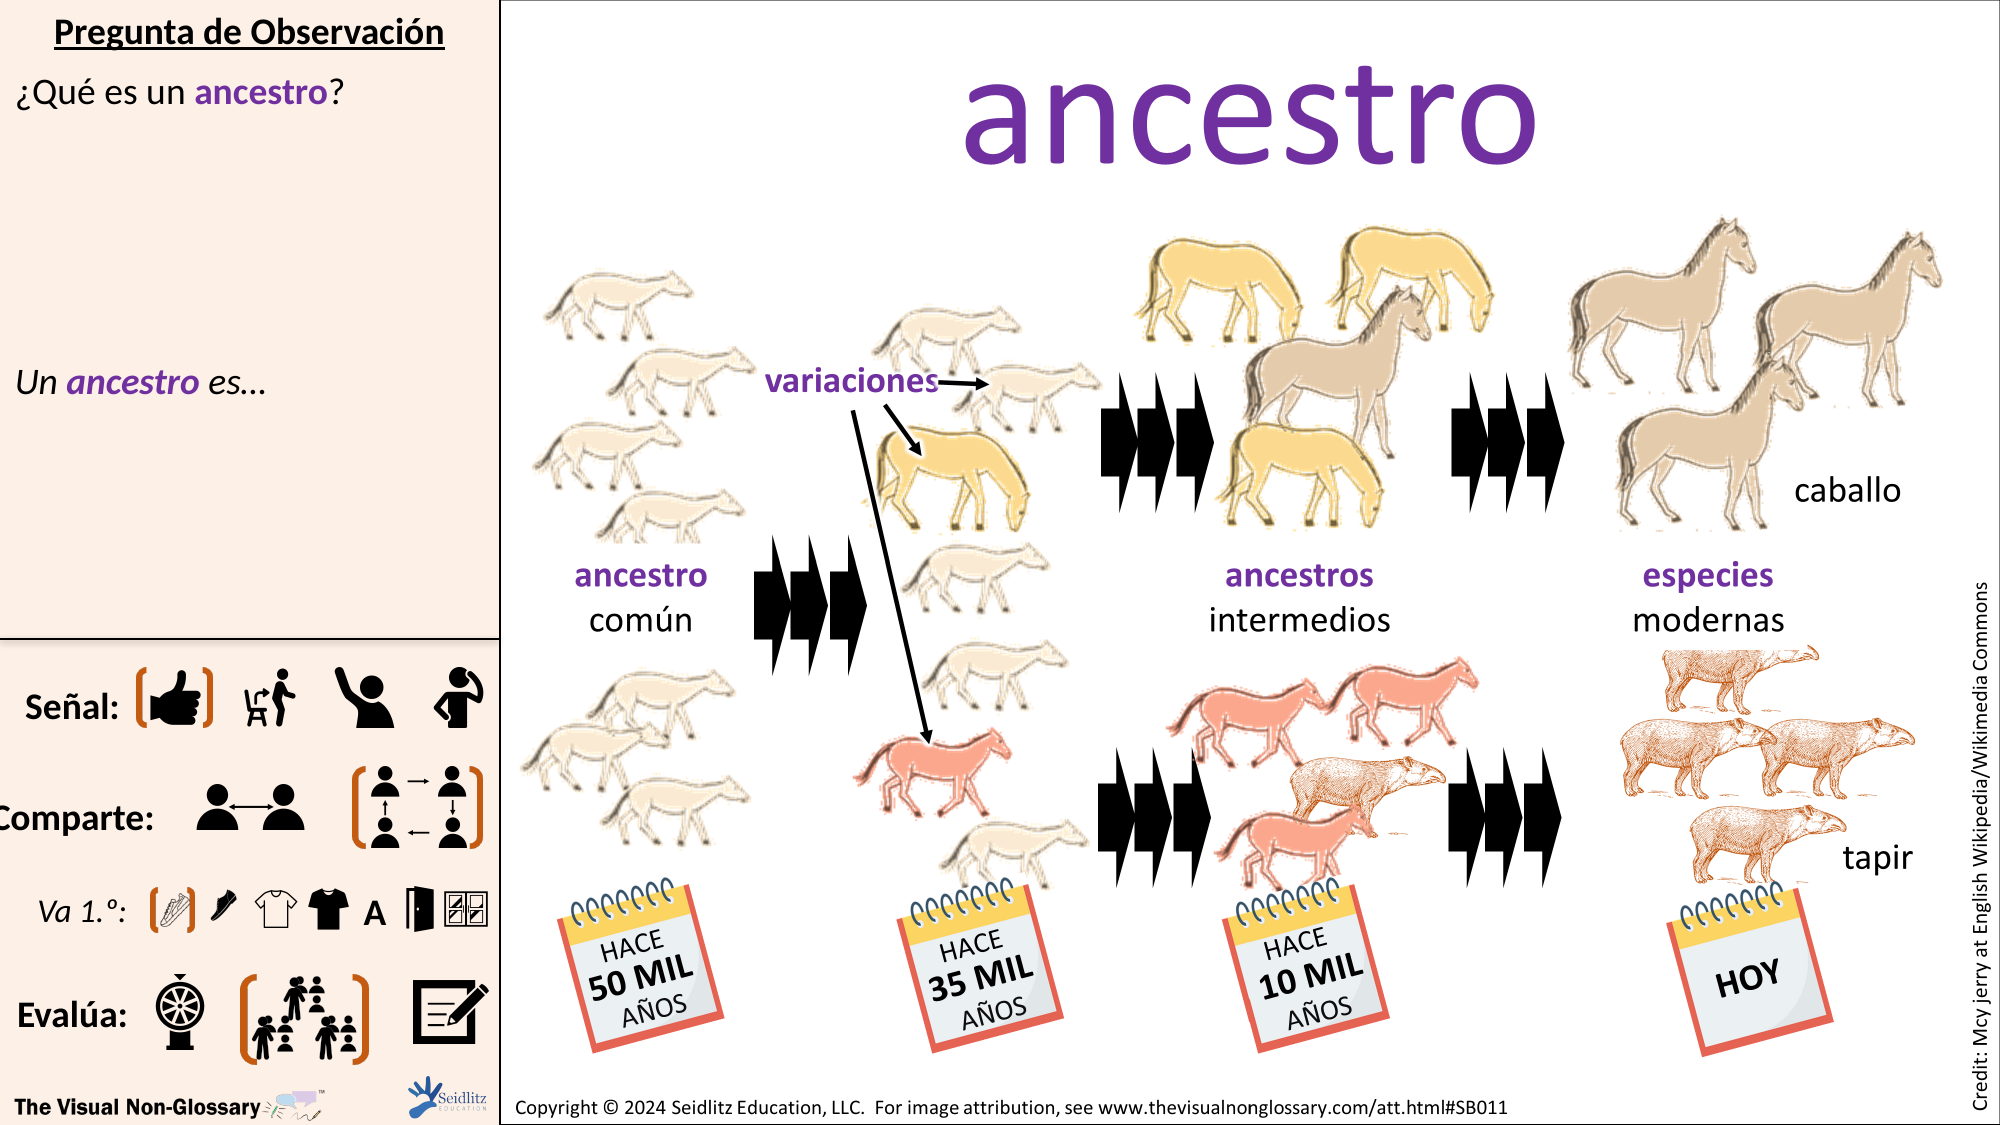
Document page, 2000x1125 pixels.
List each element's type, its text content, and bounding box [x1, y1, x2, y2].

picture [0, 1084, 328, 1125]
picture [428, 667, 490, 728]
picture [352, 766, 484, 850]
picture [142, 974, 218, 1051]
picture [239, 667, 301, 728]
text_box Un ancestro es… [0, 349, 494, 410]
picture [403, 1073, 495, 1125]
text_box Evalúa: [2, 982, 137, 1043]
text_box A [348, 880, 402, 941]
picture [305, 886, 352, 932]
text_box Señal: [10, 674, 135, 735]
picture [194, 784, 307, 830]
picture [253, 886, 299, 932]
picture [334, 667, 395, 728]
picture [413, 974, 490, 1051]
picture [202, 886, 241, 925]
text_box Comparte: [0, 785, 170, 846]
picture [499, 0, 2000, 1125]
picture [397, 886, 490, 932]
picture [239, 974, 370, 1066]
text_box Pregunta de Observación [39, 0, 460, 59]
picture [149, 886, 196, 934]
text_box Va 1.º: [22, 881, 143, 937]
text_box ¿Qué es un ancestro? [0, 59, 494, 120]
picture [136, 667, 214, 728]
